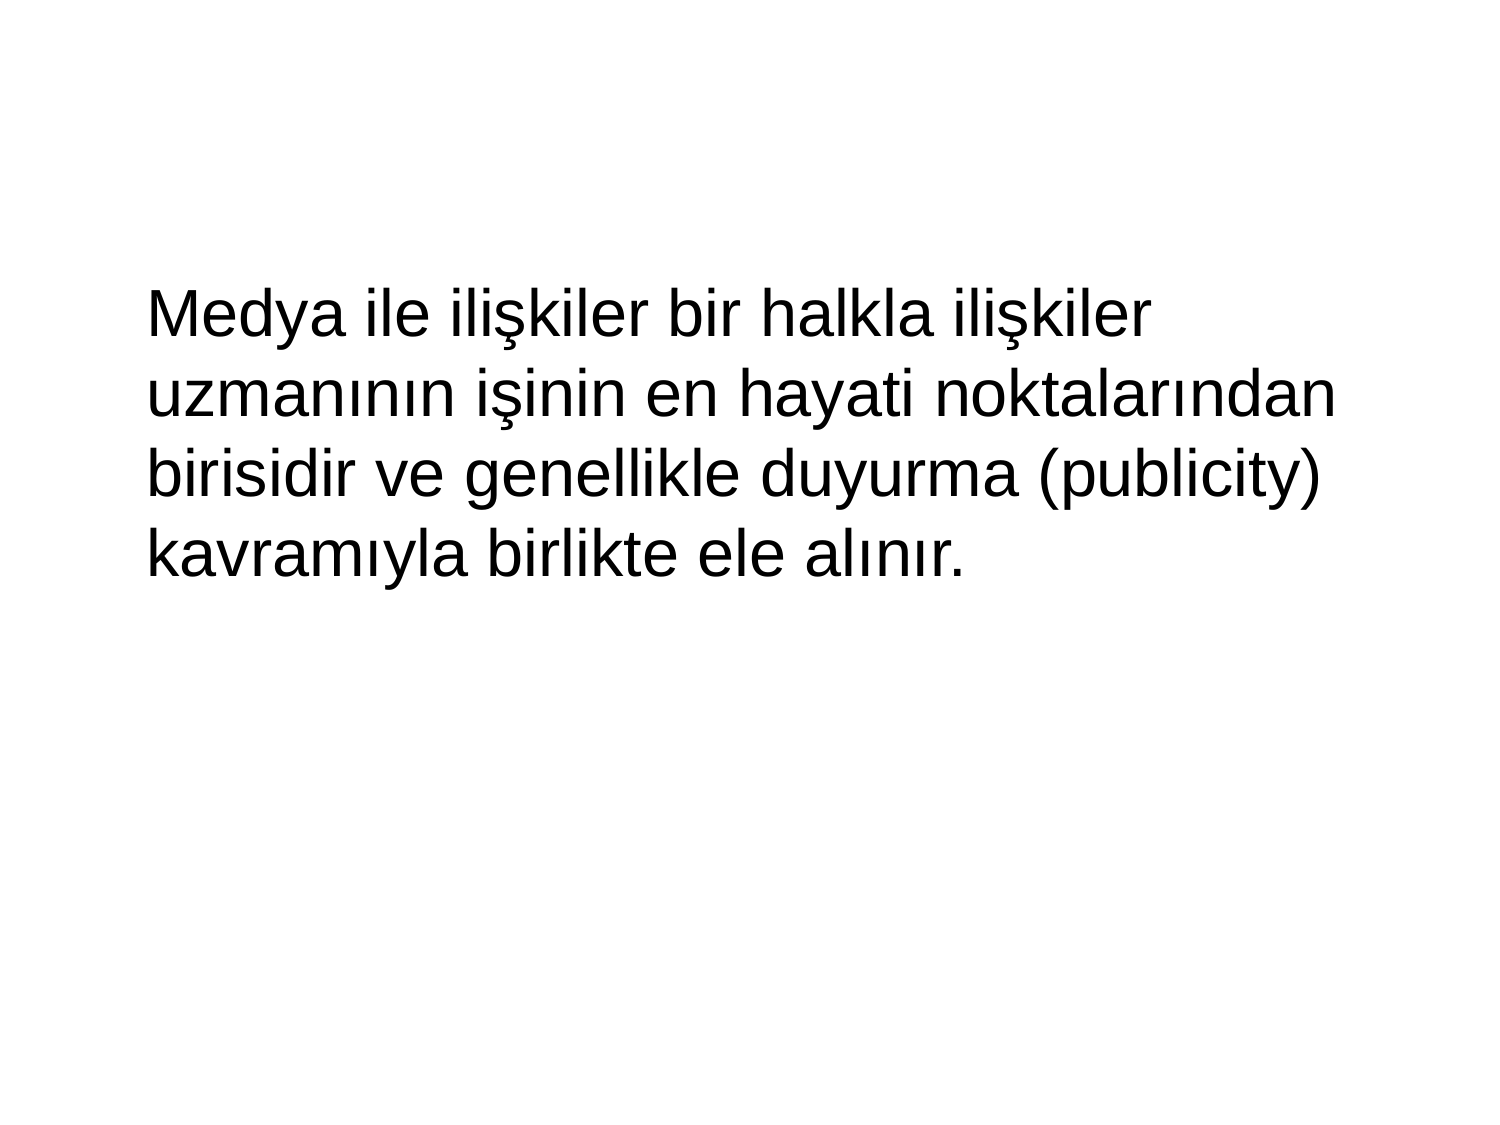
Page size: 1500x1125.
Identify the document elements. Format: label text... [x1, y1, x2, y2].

list Medya ile ilişkiler bir halkla ilişkiler uzmanının işinin en hayati noktalarından birisidir ve genellikle duyurma (publicity) kavramıyla birlikte ele alınır. [75, 262, 1425, 1005]
